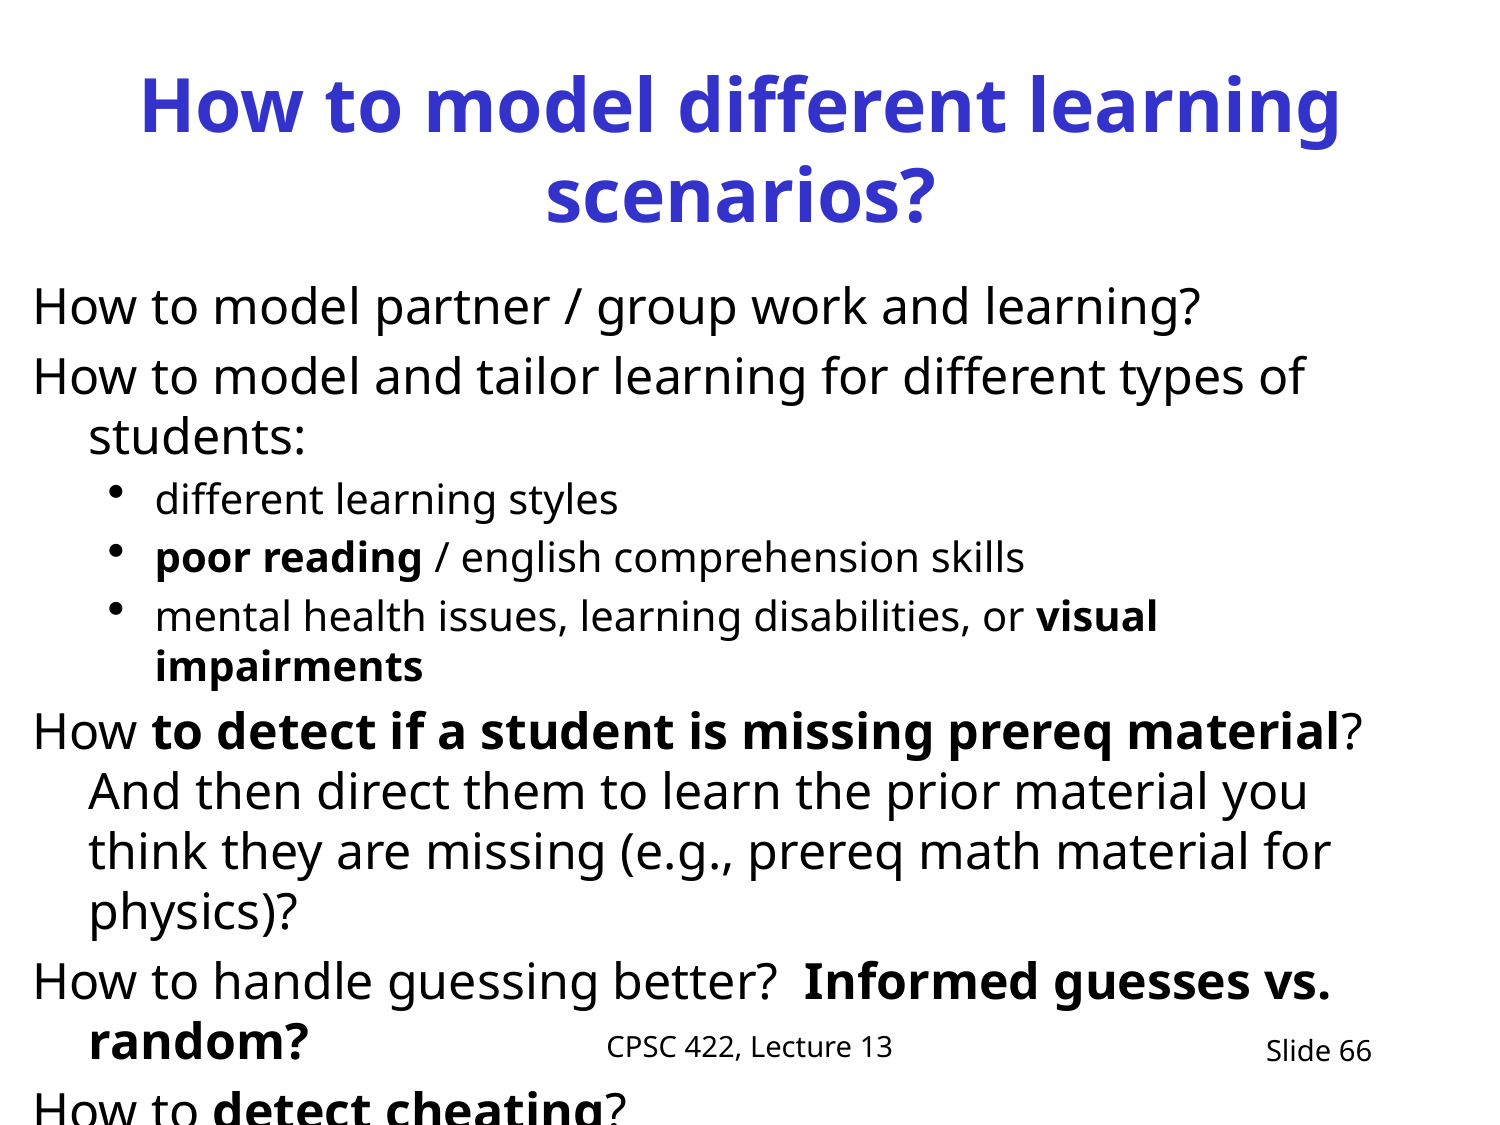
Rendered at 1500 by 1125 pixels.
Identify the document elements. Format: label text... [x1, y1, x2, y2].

slide_number Slide 66 [1074, 1024, 1388, 1101]
footer CPSC 422, Lecture 13 [512, 1024, 988, 1101]
title How to model different learning scenarios? [41, 135, 1442, 249]
list How to model partner / group work and learning? How to model and tailor learning for different types of students: different learning styles poor reading / english comprehension skills mental health issues, learning disabilities, or visual impairments How to detect if a student is missing prereq material? And then direct them to learn the prior material you think they are missing (e.g., prereq math material for physics)? How to handle guessing better? Informed guesses vs. random? How to detect cheating? [17, 266, 1406, 1005]
